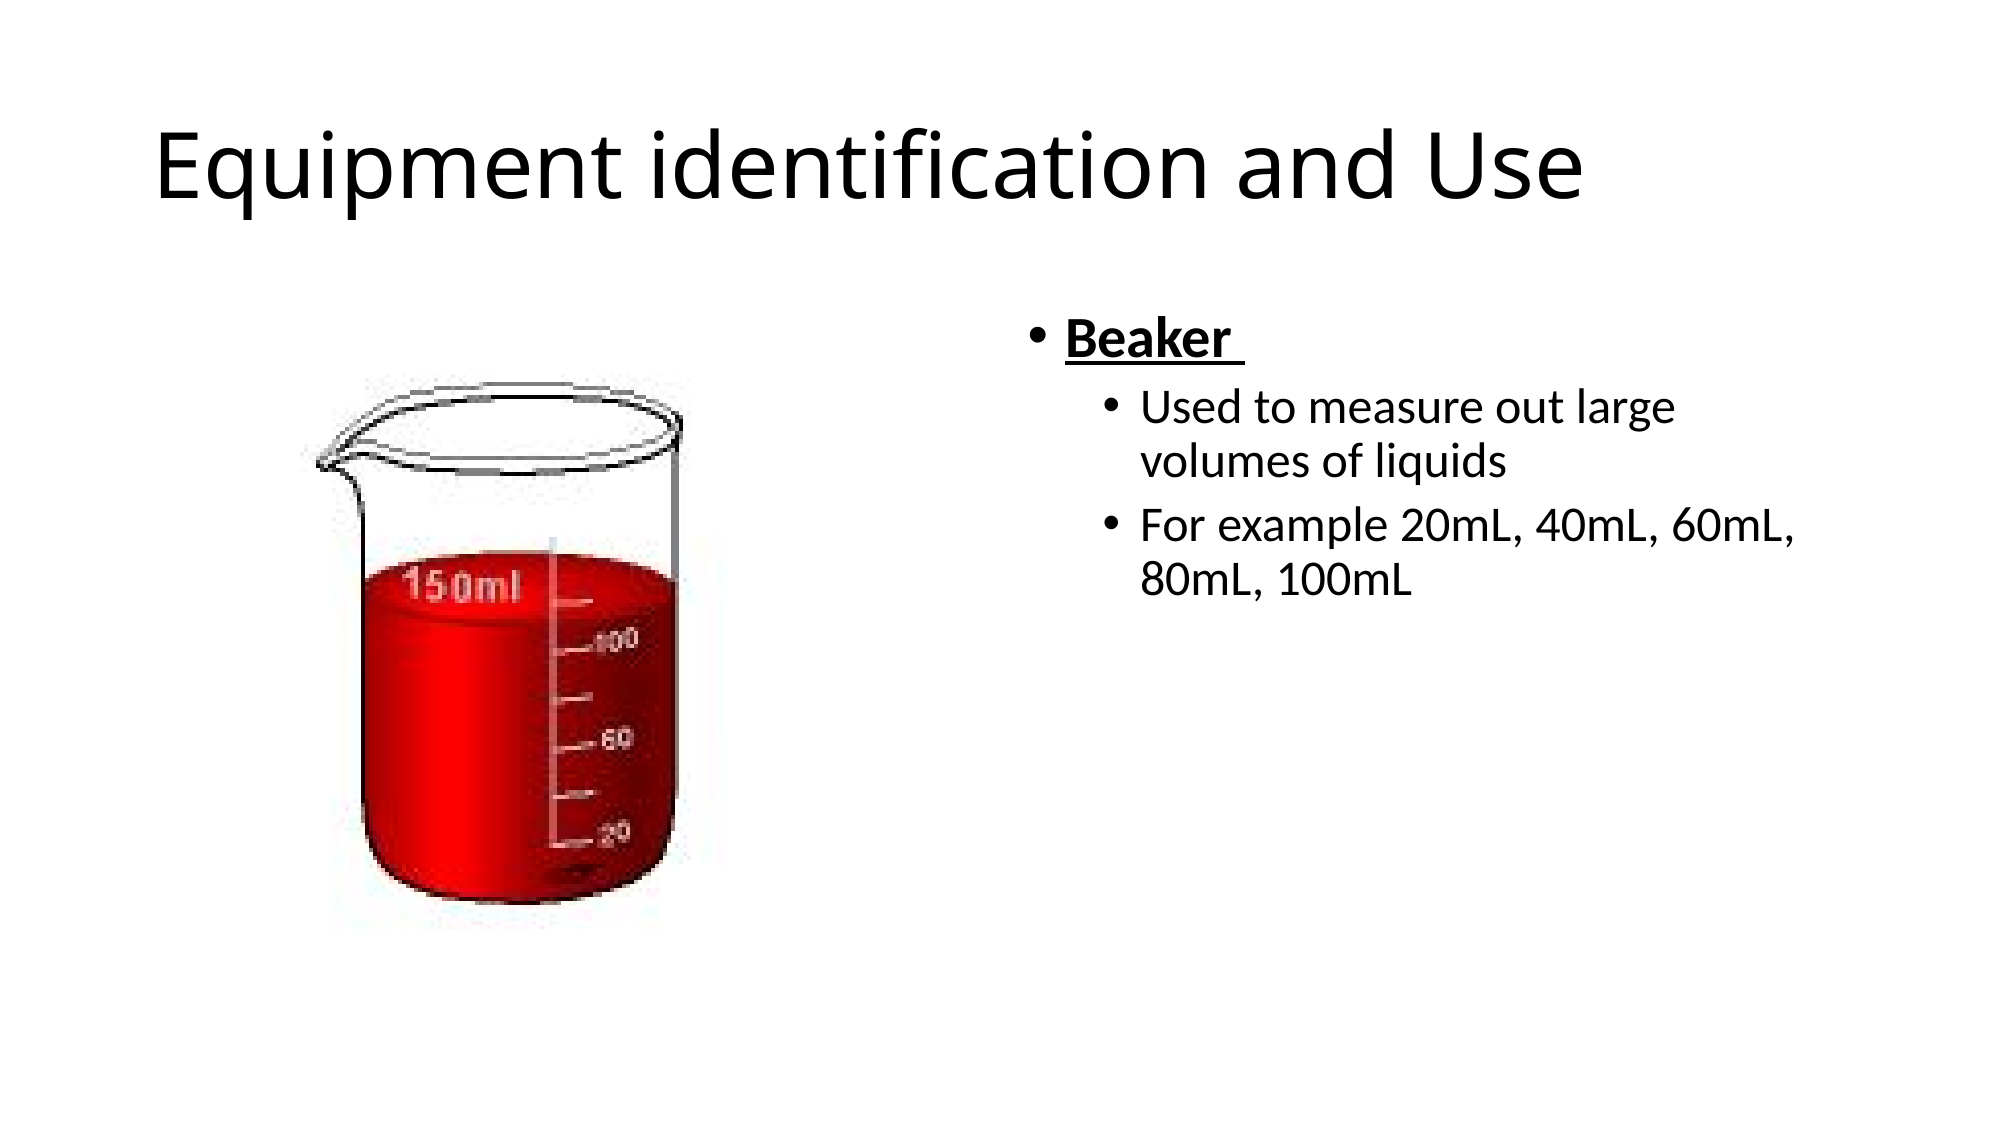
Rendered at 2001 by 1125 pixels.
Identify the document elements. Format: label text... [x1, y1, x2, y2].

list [137, 342, 908, 946]
title Equipment identification and Use [137, 59, 1863, 278]
list Beaker Used to measure out large volumes of liquids For example 20mL, 40mL, 60mL, 80mL, 100mL [1012, 299, 1863, 1014]
